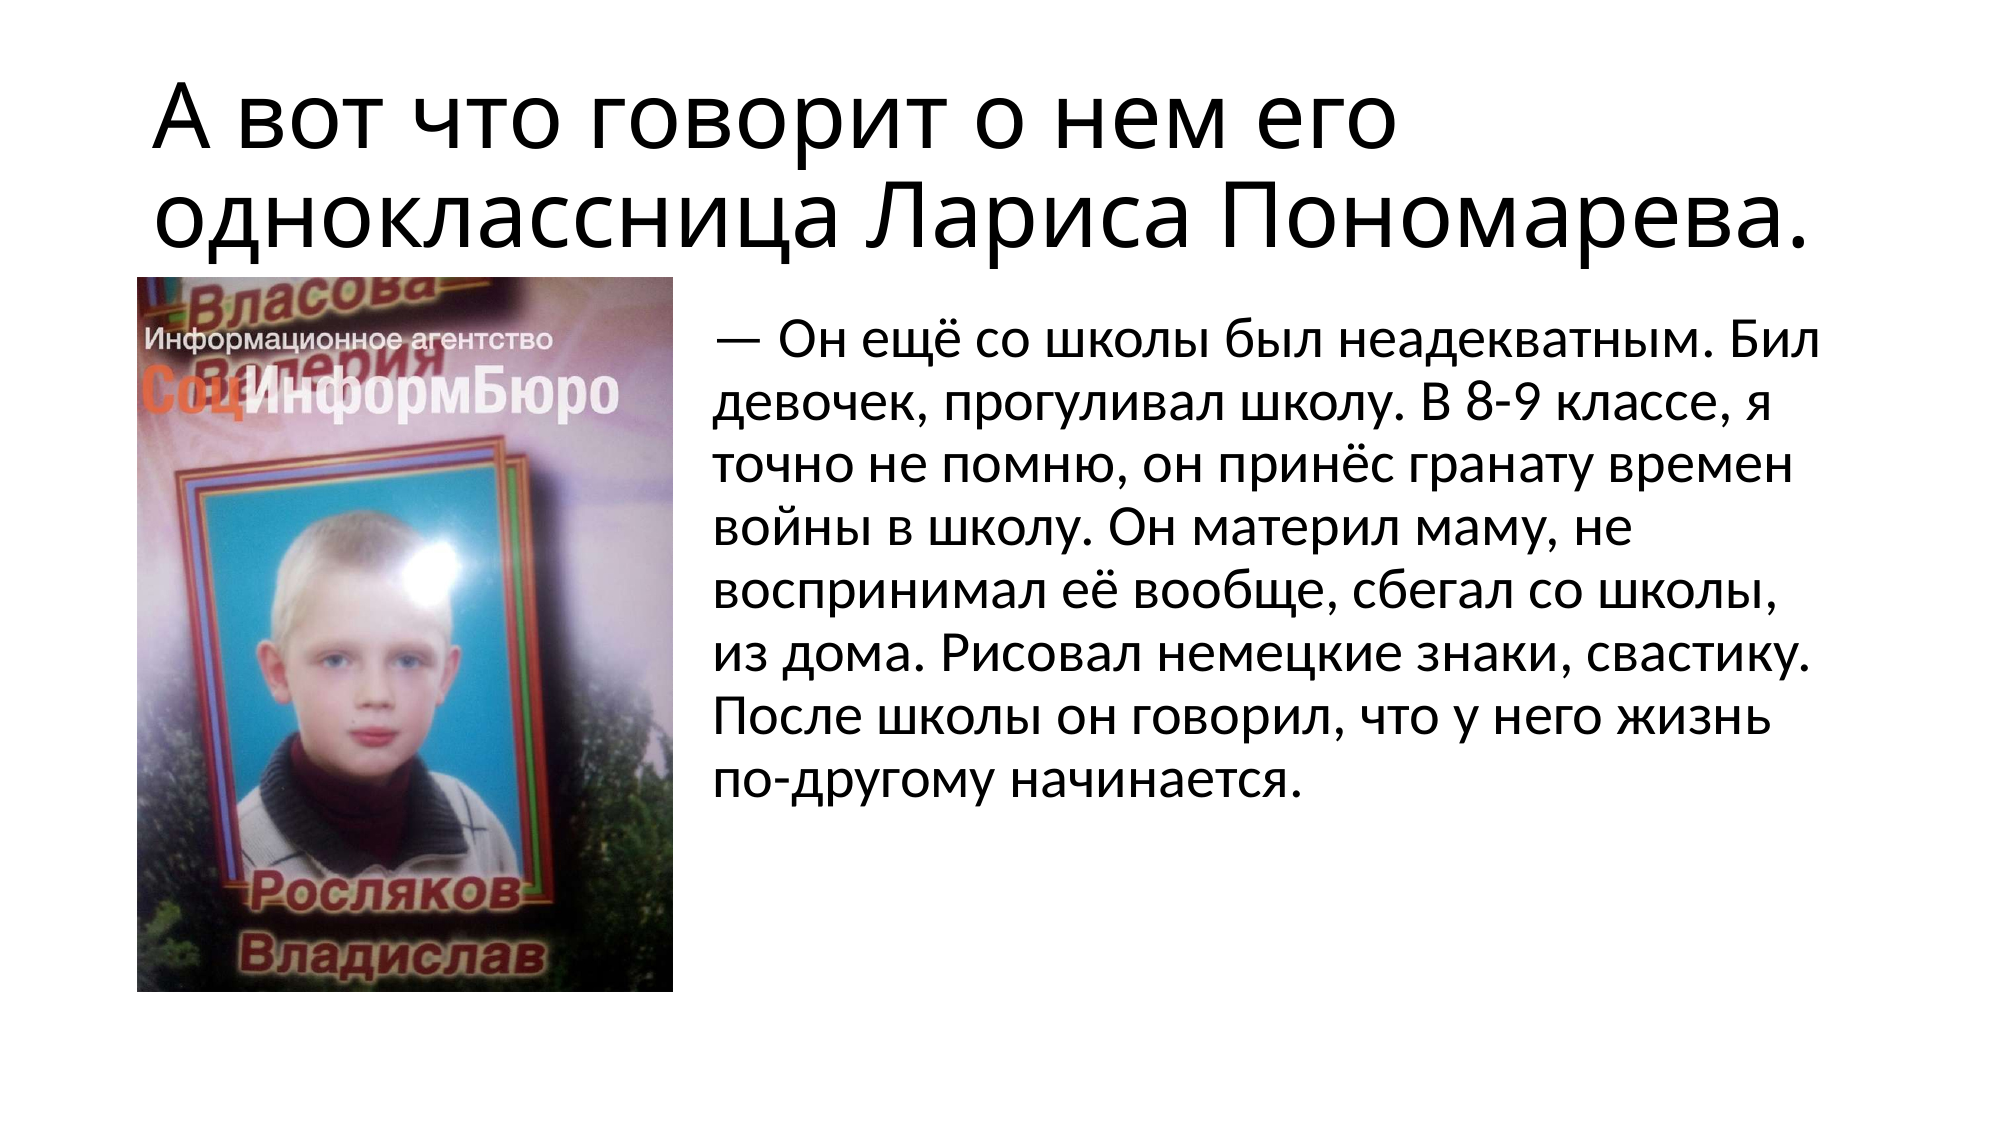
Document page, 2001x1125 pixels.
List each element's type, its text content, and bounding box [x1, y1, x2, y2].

list — Он ещё со школы был неадекватным. Бил девочек, прогуливал школу. В 8-9 классе, я точно не помню, он принёс гранату времен войны в школу. Он материл маму, не воспринимал её вообще, сбегал со школы, из дома. Рисовал немецкие знаки, свастику. После школы он говорил, что у него жизнь по-другому начинается. [697, 299, 1863, 992]
picture [137, 277, 674, 992]
title А вот что говорит о нем его одноклассница Лариса Пономарева. [137, 59, 1863, 278]
